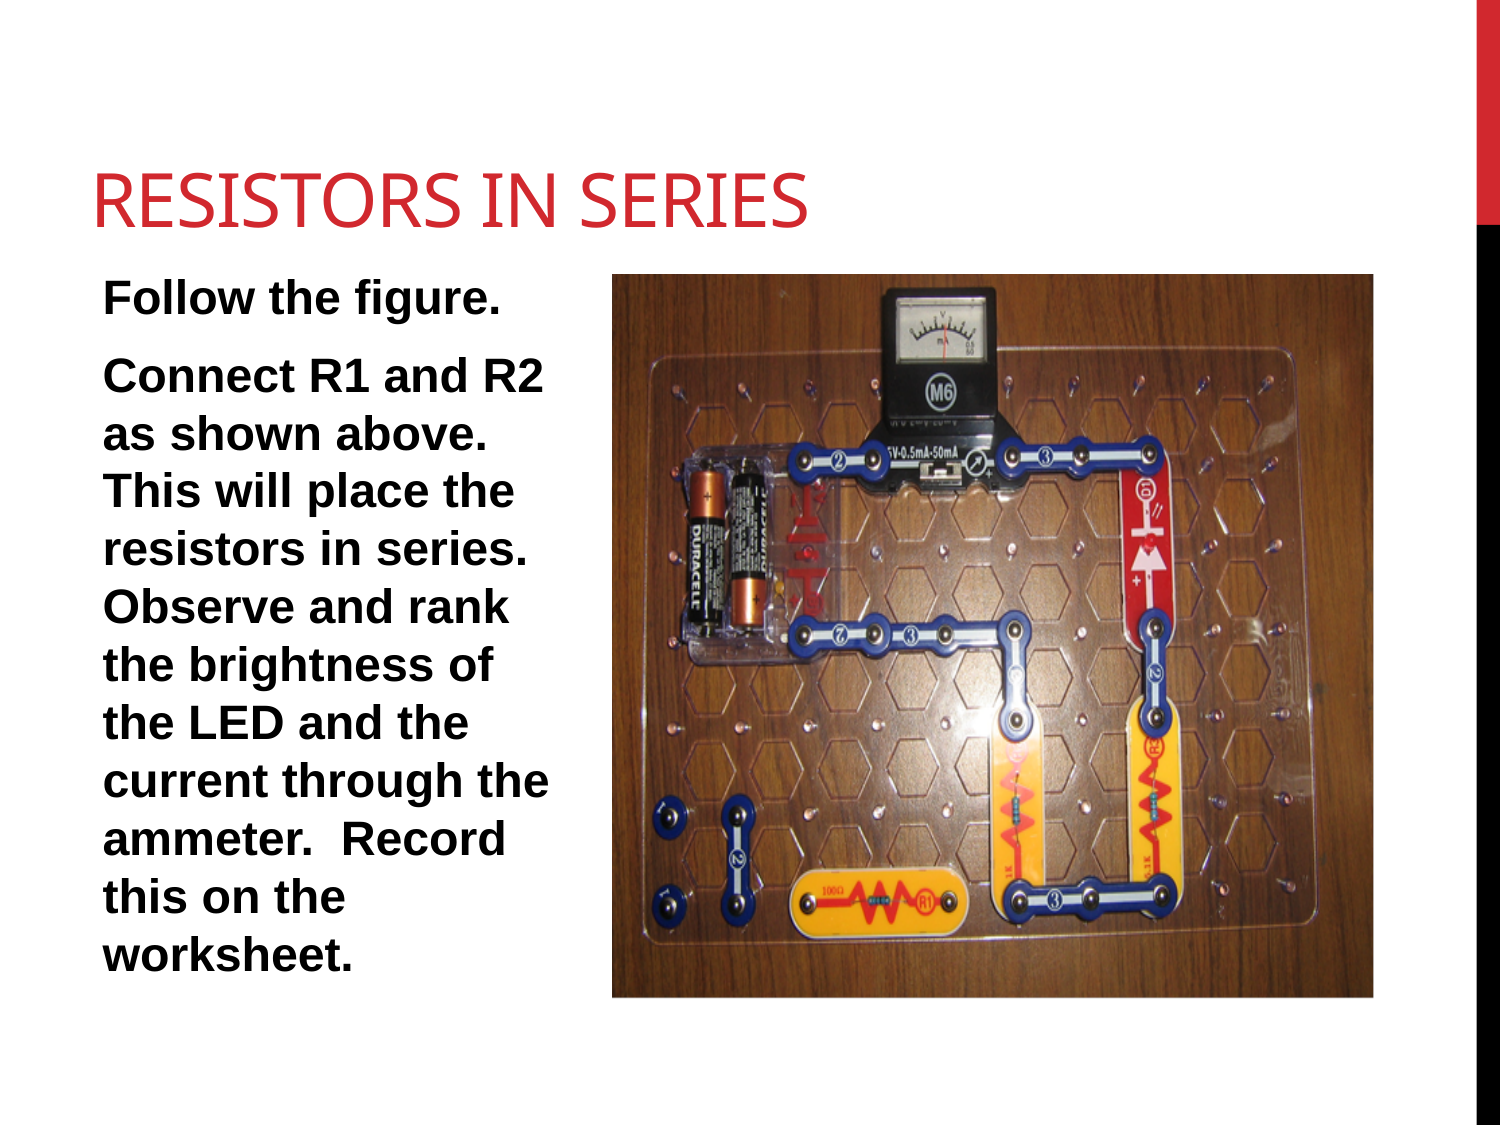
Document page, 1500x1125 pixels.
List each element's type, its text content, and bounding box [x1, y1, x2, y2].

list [611, 274, 1376, 1001]
title Resistors in series [75, 25, 1025, 250]
list Follow the figure. Connect R1 and R2 as shown above. This will place the resistors in series. Observe and rank the brightness of the LED and the current through the ammeter. Record this on the worksheet. [87, 258, 588, 1001]
